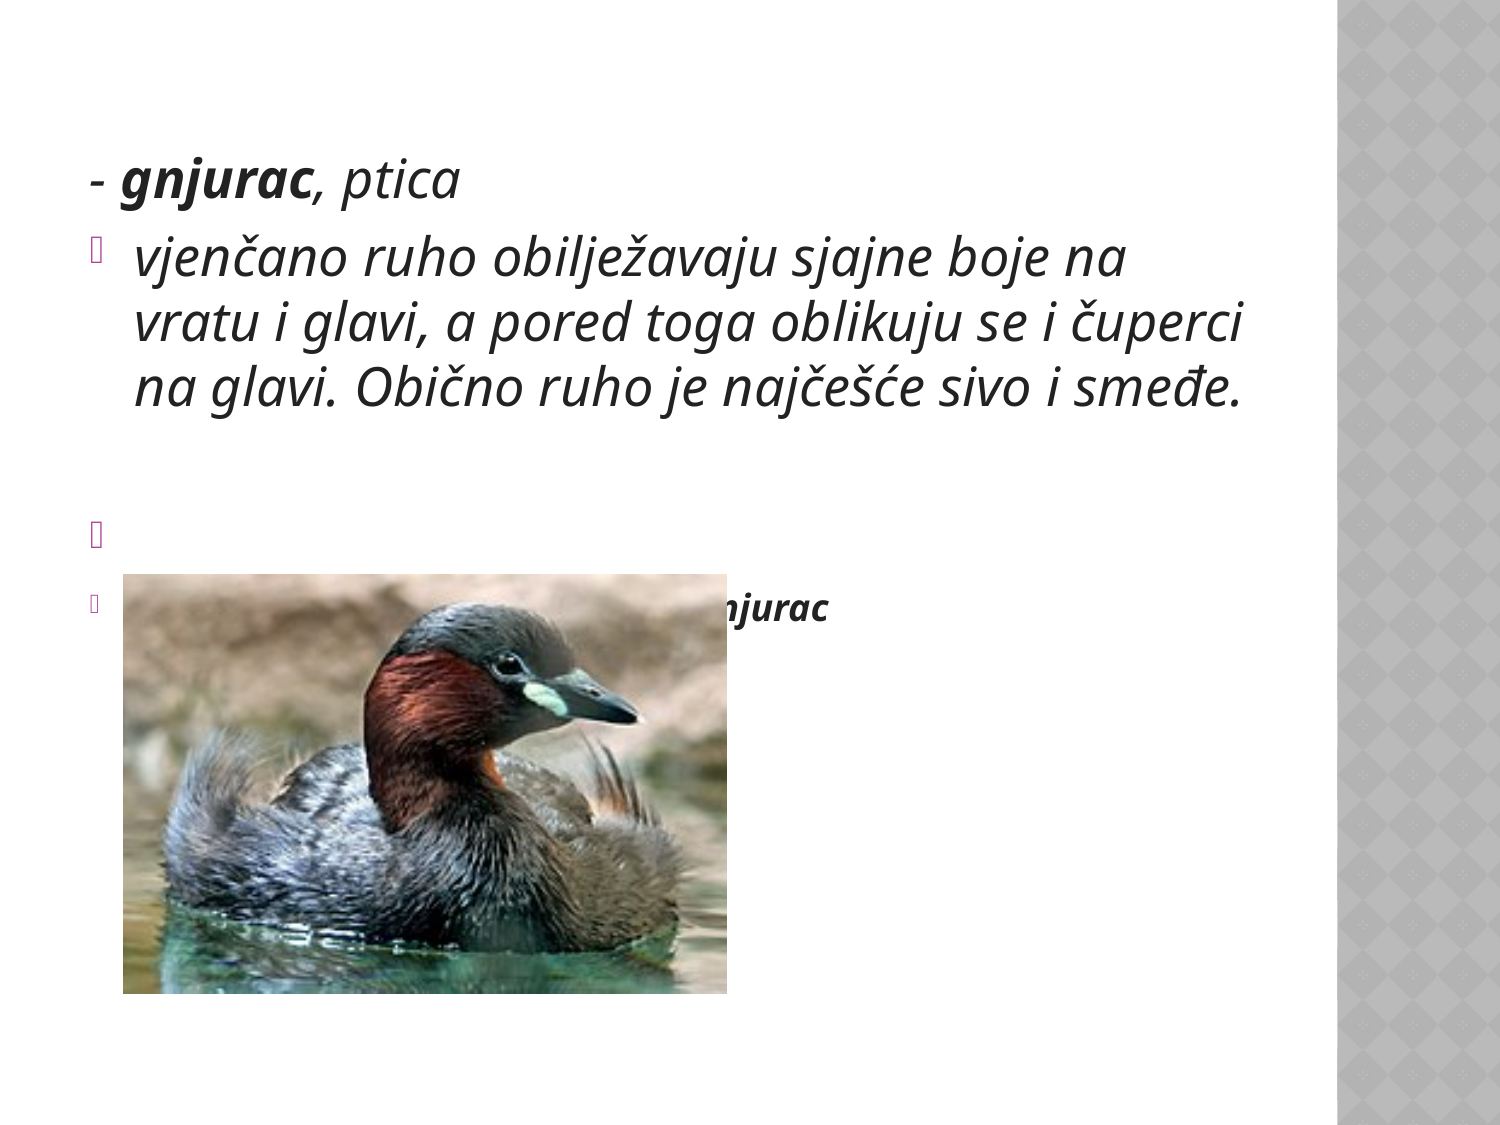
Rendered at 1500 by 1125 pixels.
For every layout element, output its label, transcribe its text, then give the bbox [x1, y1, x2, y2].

list - gnjurac, ptica vjenčano ruho obilježavaju sjajne boje na vratu i glavi, a pored toga oblikuju se i čuperci na glavi. Obično ruho je najčešće sivo i smeđe. Gnjurac [75, 137, 1263, 1059]
picture [123, 573, 727, 994]
